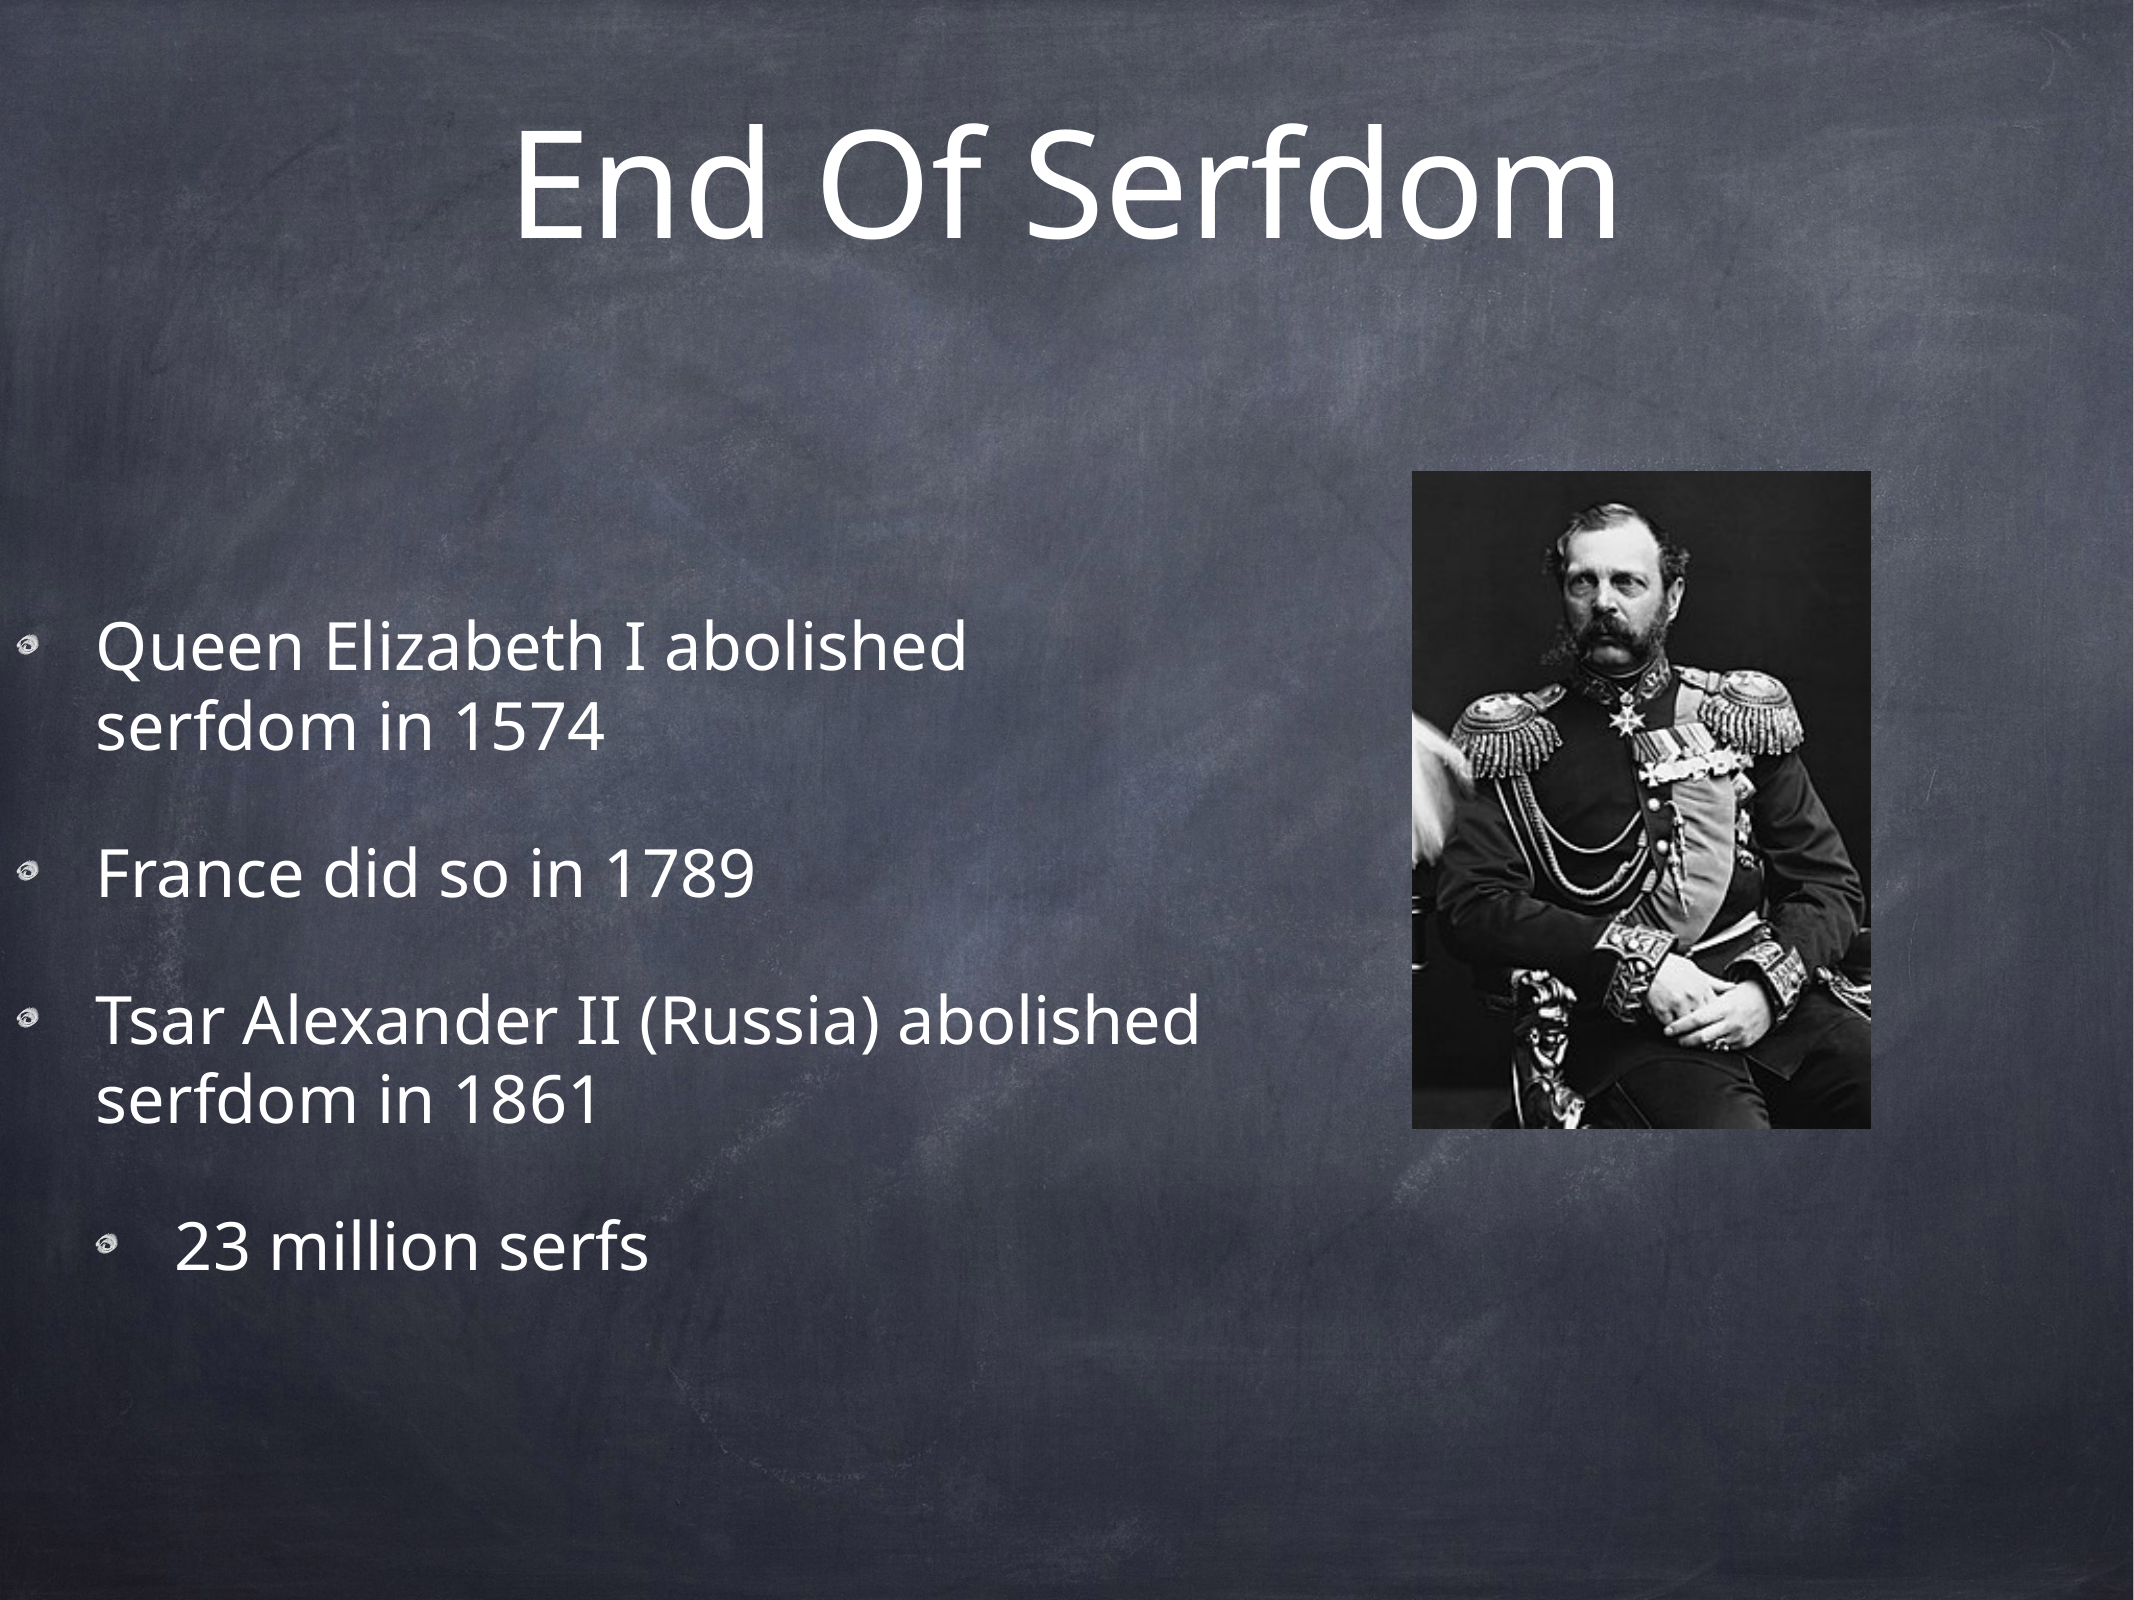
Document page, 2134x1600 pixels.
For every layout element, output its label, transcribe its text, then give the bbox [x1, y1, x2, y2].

picture [0, 0, 2134, 1600]
title End Of Serfdom [49, 32, 2084, 325]
list Queen Elizabeth I abolished serfdom in 1574 France did so in 1789 Tsar Alexander II (Russia) abolished serfdom in 1861 23 million serfs [7, 299, 1224, 1589]
